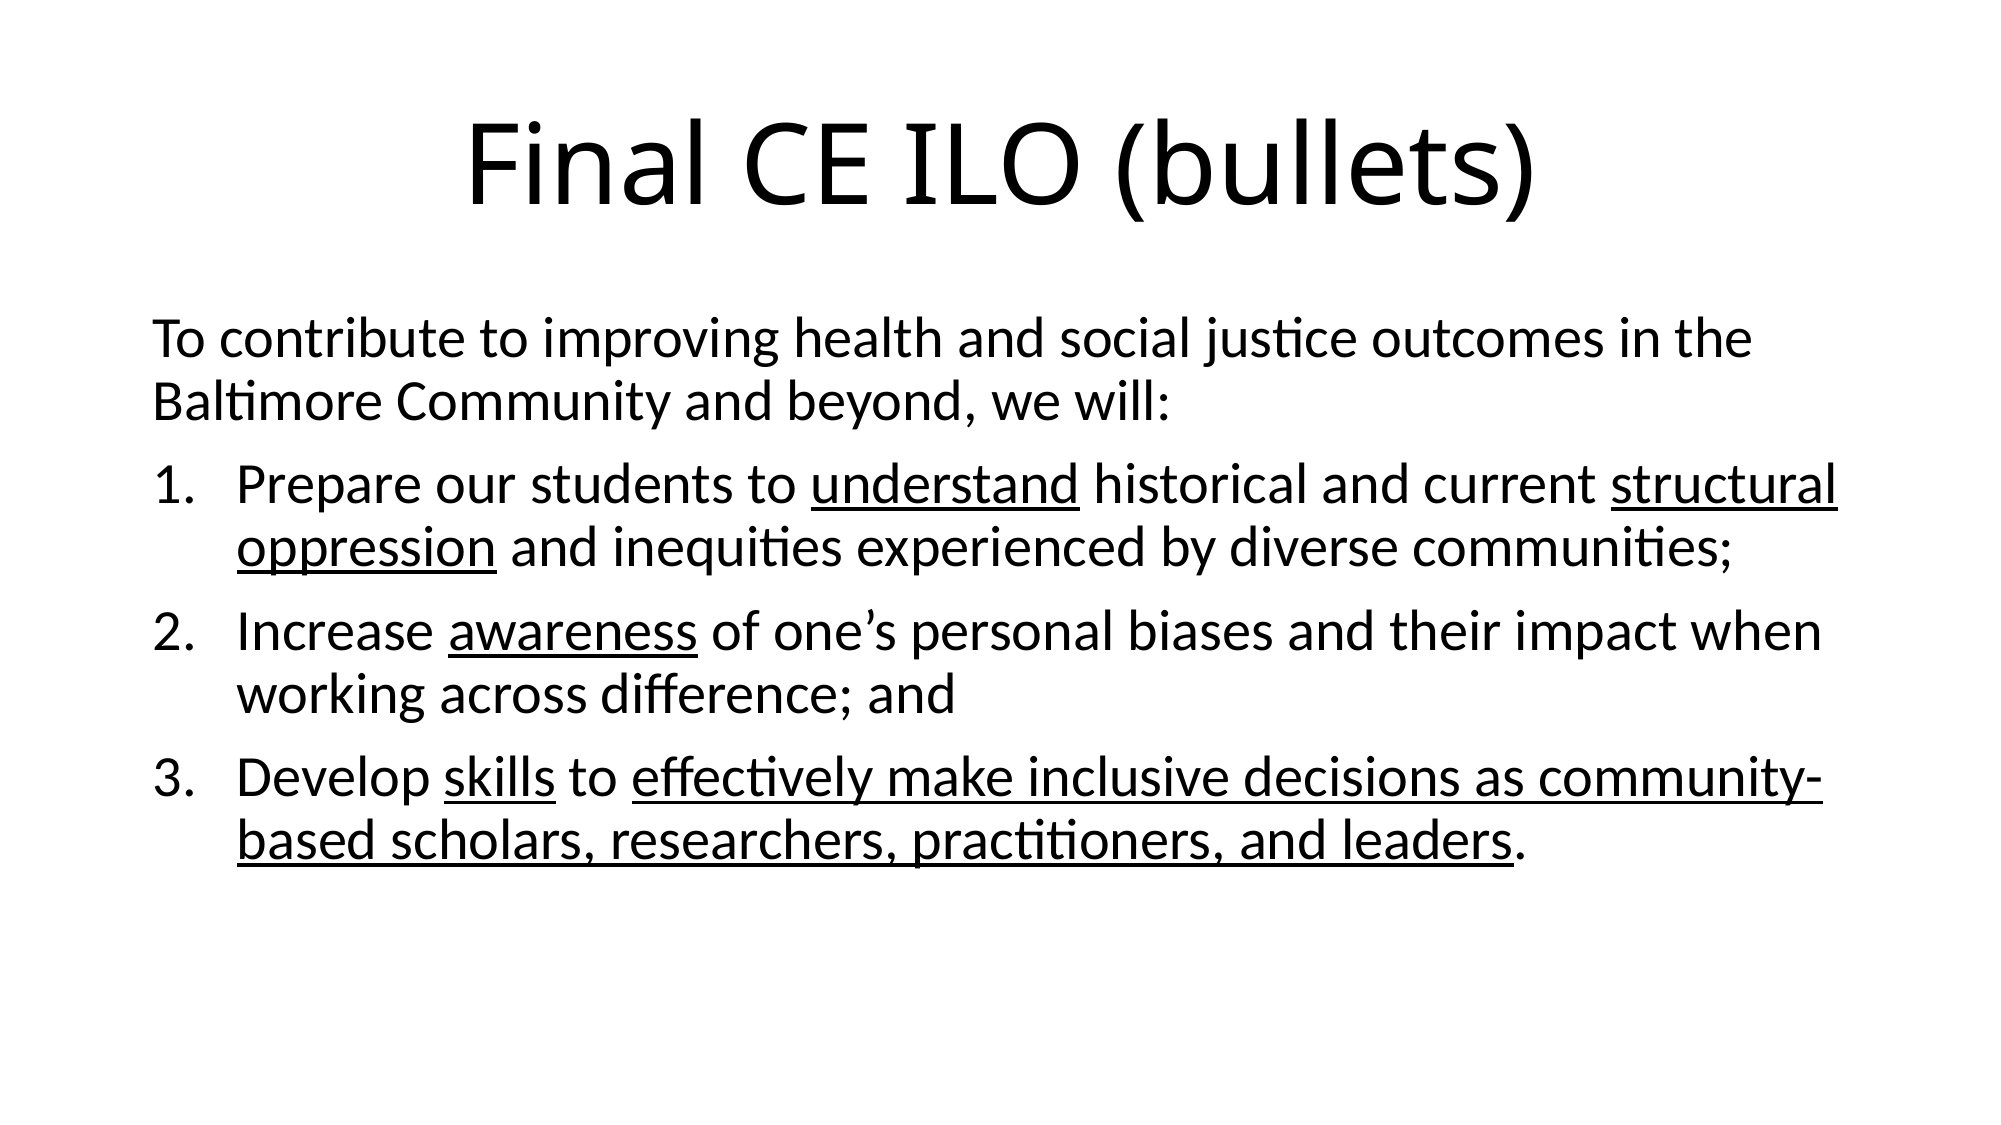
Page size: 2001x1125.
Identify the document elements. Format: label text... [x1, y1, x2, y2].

title Final CE ILO (bullets) [137, 59, 1863, 278]
list To contribute to improving health and social justice outcomes in the Baltimore Community and beyond, we will: Prepare our students to understand historical and current structural oppression and inequities experienced by diverse communities; Increase awareness of one’s personal biases and their impact when working across difference; and Develop skills to effectively make inclusive decisions as community-based scholars, researchers, practitioners, and leaders. [137, 299, 1863, 1014]
